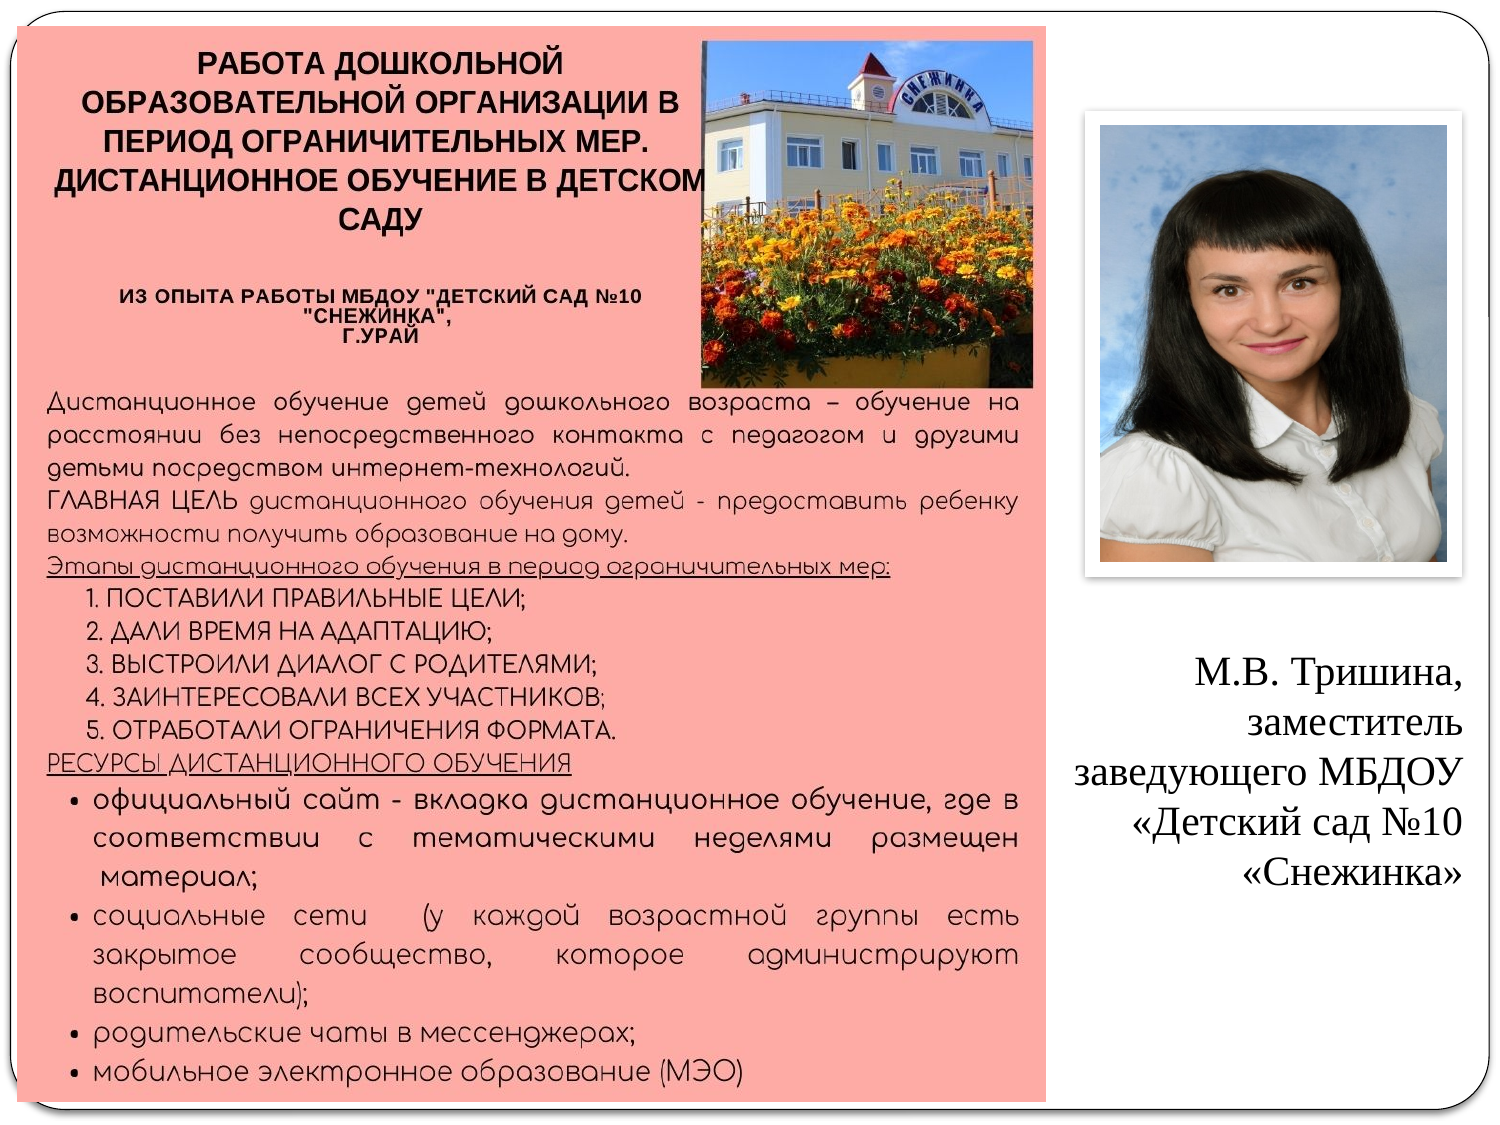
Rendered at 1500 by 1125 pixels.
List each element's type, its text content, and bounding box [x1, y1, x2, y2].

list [17, 26, 1046, 1102]
text_box М.В. Тришина, заместитель заведующего МБДОУ «Детский сад №10 «Снежинка» [1052, 586, 1479, 1001]
picture [1099, 125, 1448, 563]
